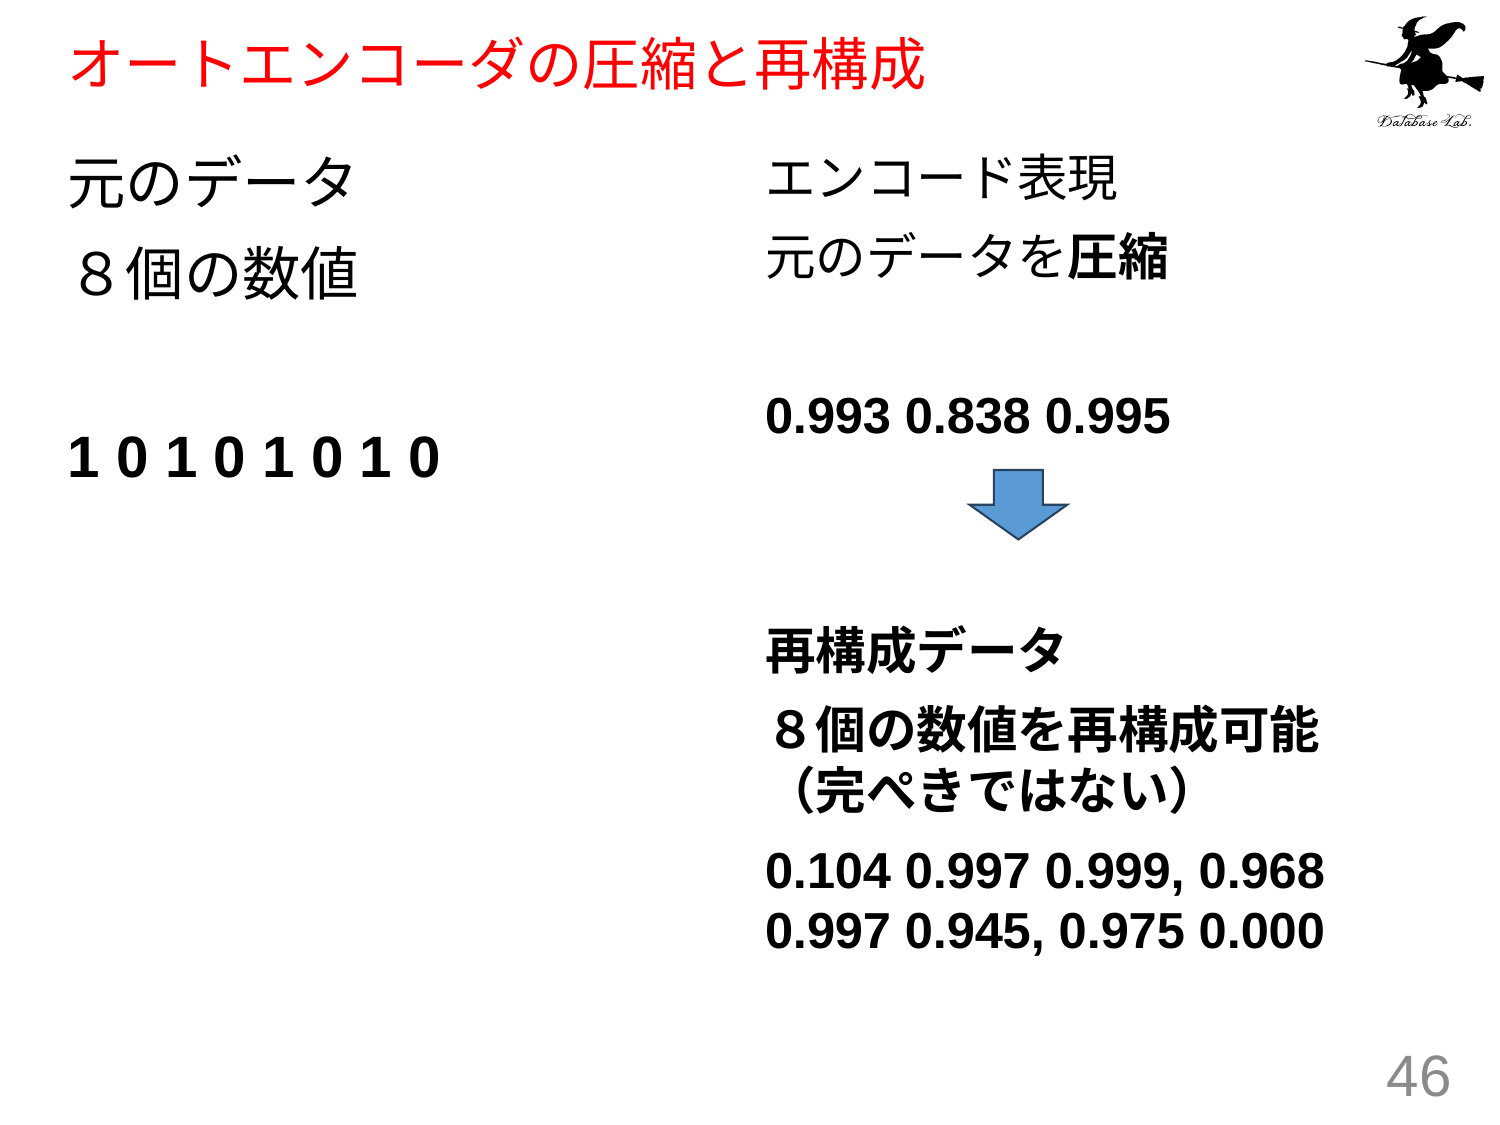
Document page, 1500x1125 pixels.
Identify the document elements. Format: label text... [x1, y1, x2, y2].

picture [1362, 14, 1486, 130]
text_box エンコード表現 元のデータを圧縮 0.993 0.838 0.995 再構成データ ８個の数値を再構成可能（完ぺきではない） 0.104 0.997 0.999, 0.968 0.997 0.945, 0.975 0.000 [749, 138, 1348, 1014]
text_box [966, 468, 1071, 541]
list 元のデータ ８個の数値 1 0 1 0 1 0 1 0 [52, 138, 651, 1014]
slide_number 46 [1129, 1042, 1467, 1103]
title オートエンコーダの圧縮と再構成 [52, 28, 1441, 106]
